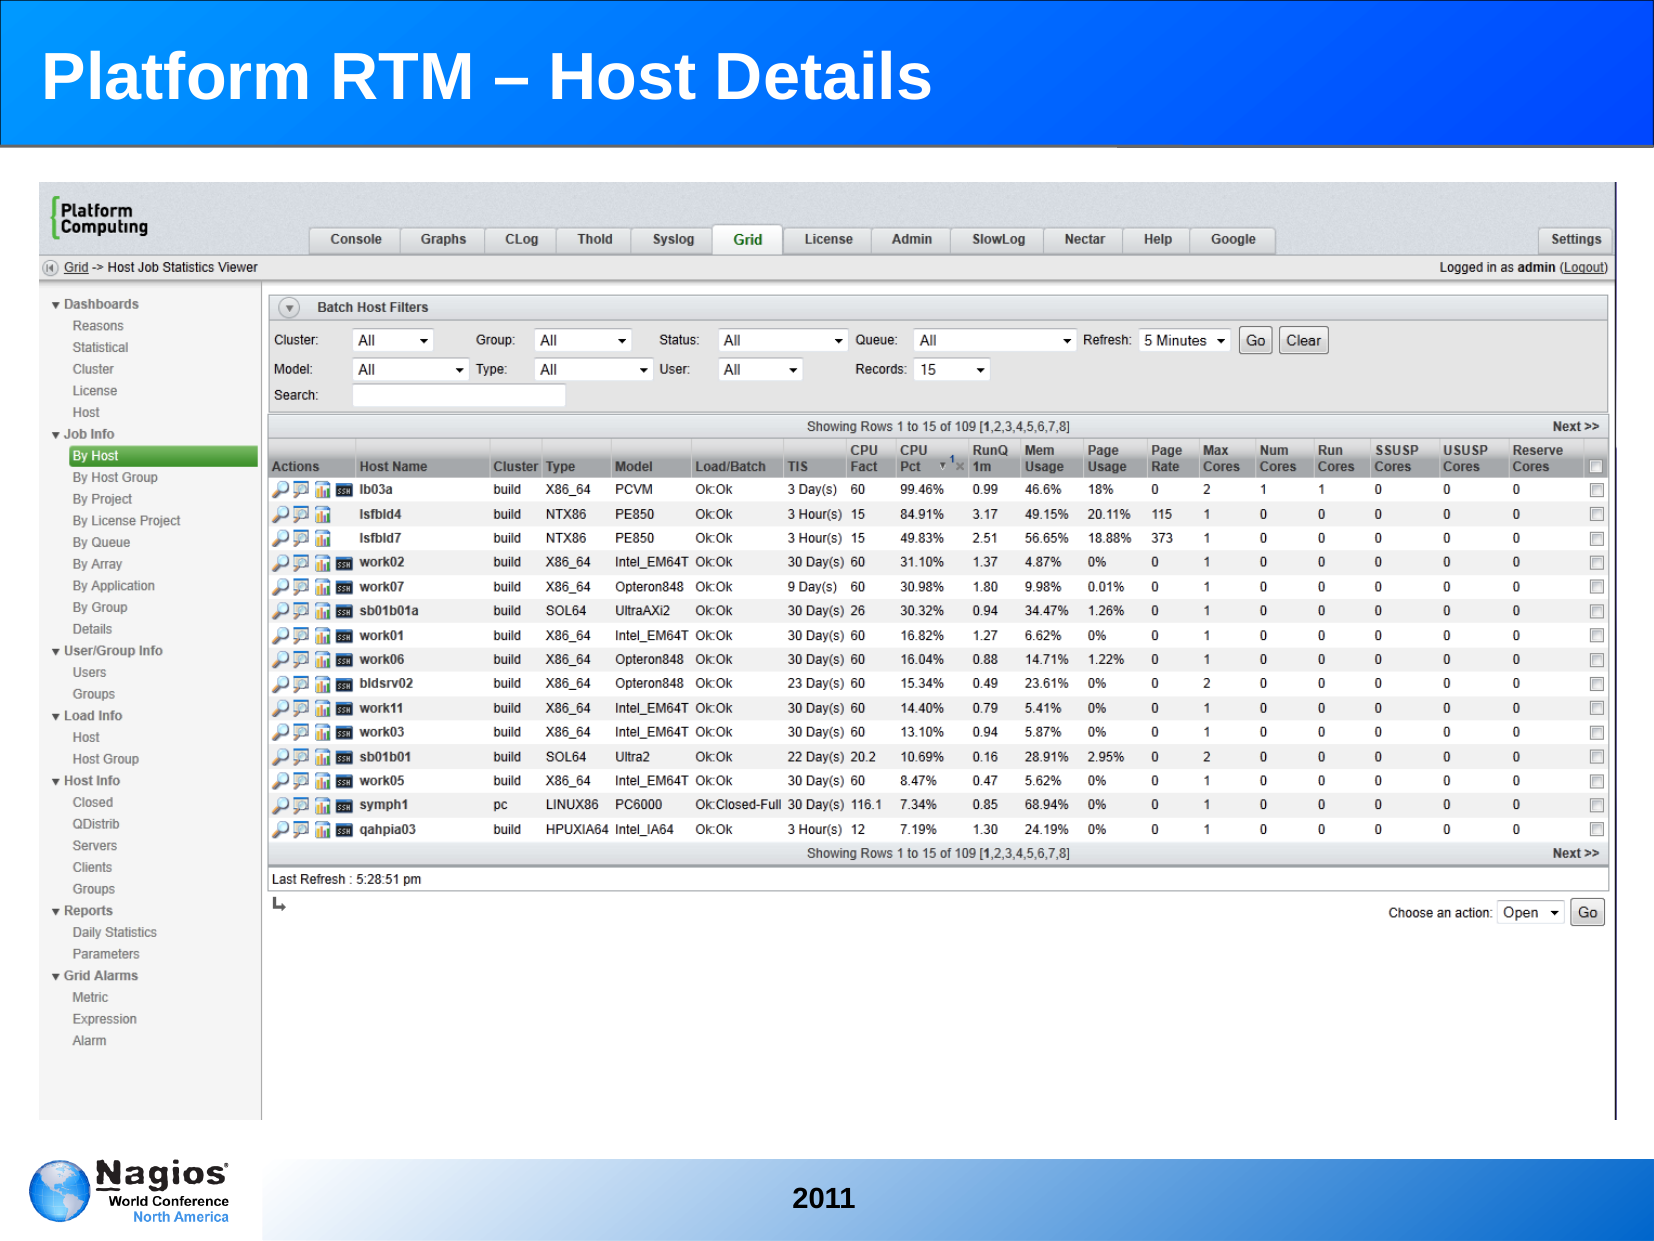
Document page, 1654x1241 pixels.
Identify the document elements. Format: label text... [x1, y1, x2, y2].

picture [29, 1159, 229, 1235]
picture [39, 182, 1617, 1121]
title Platform RTM – Host Details [41, 28, 1248, 127]
slide_number 2011 [642, 1178, 1006, 1219]
